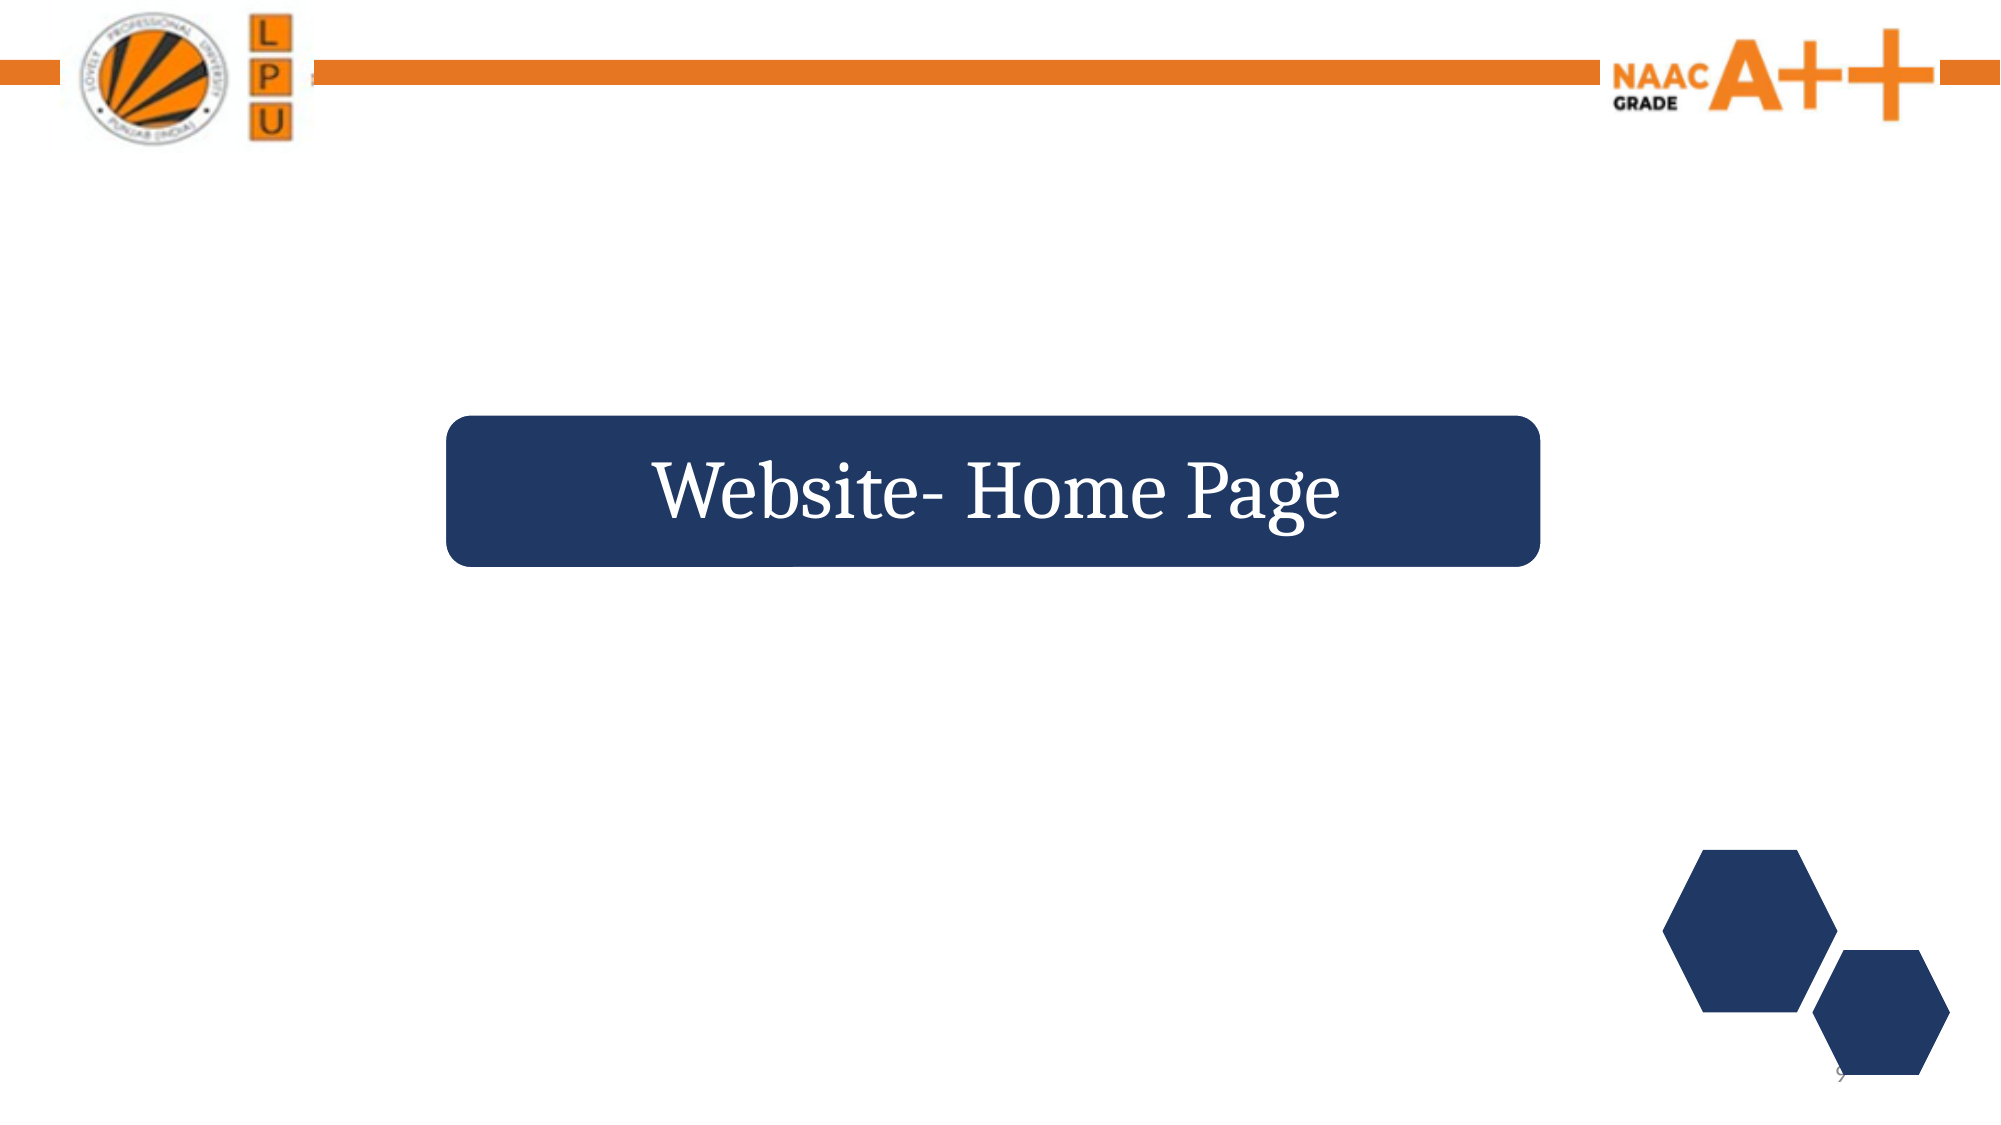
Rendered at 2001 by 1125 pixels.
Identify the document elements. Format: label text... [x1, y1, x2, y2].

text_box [445, 299, 1568, 569]
text_box [1661, 848, 1839, 1014]
slide_number 9 [1412, 1042, 1863, 1103]
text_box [0, 0, 2000, 153]
text_box [1811, 948, 1952, 1077]
